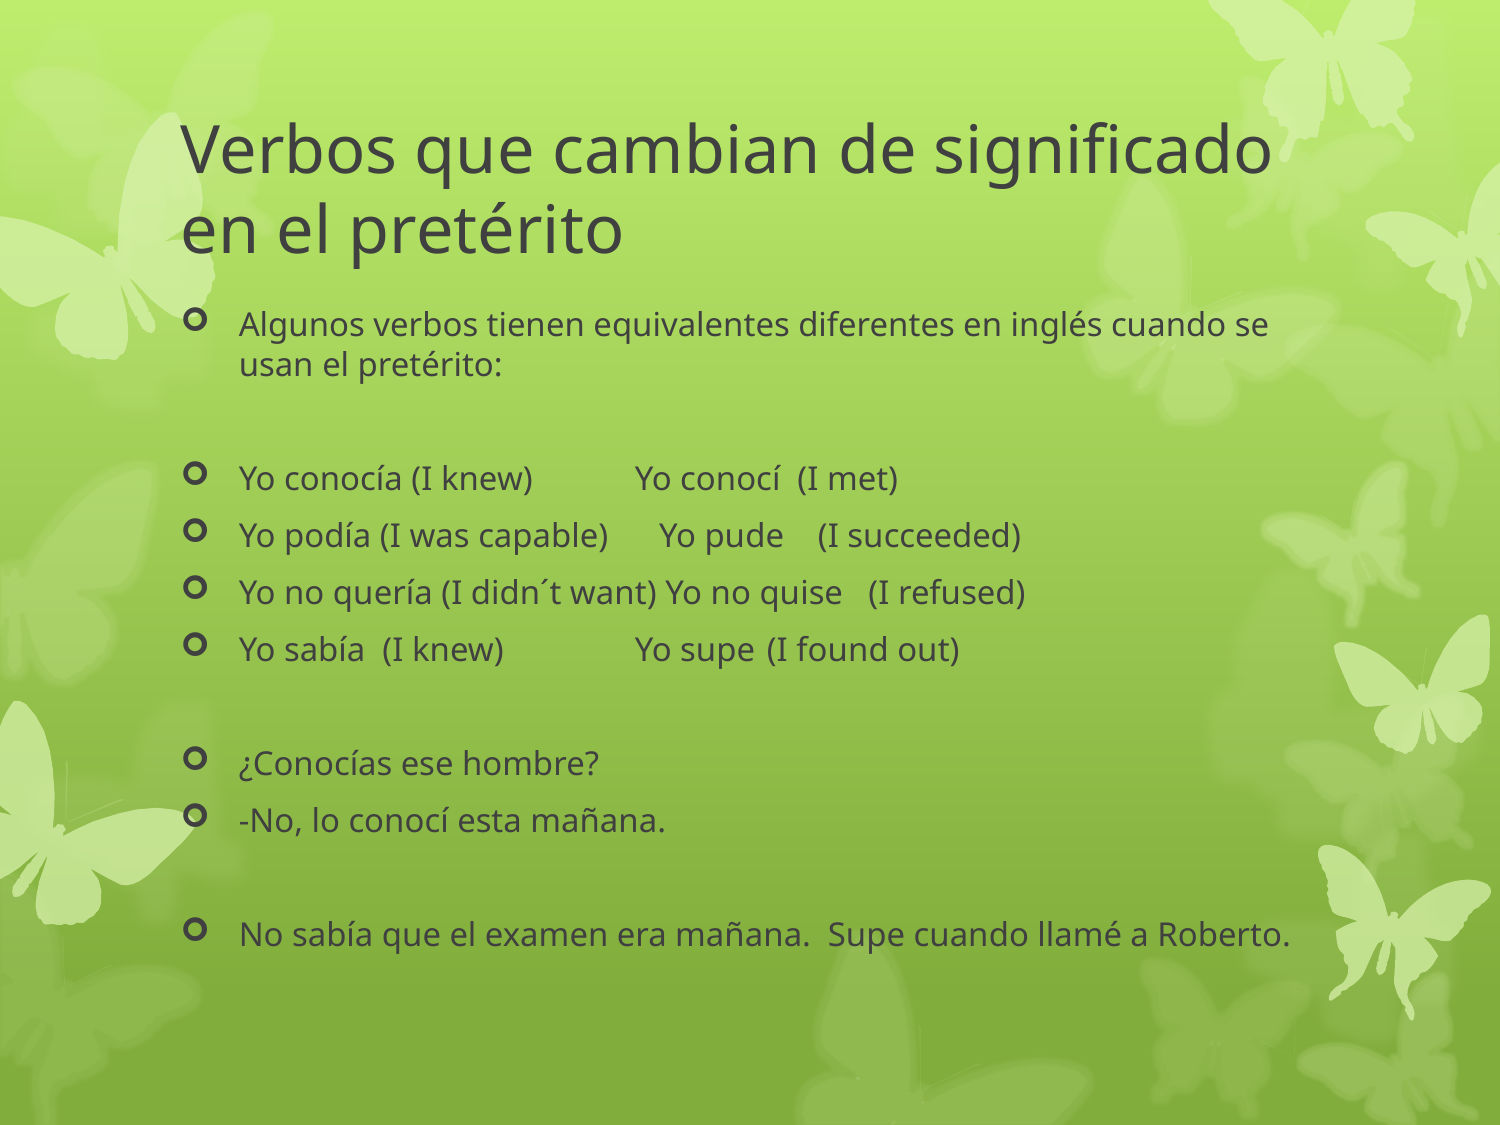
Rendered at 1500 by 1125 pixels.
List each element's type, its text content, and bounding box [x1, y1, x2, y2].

list Algunos verbos tienen equivalentes diferentes en inglés cuando se usan el pretérito: Yo conocía (I knew) Yo conocí (I met) Yo podía (I was capable) Yo pude (I succeeded) Yo no quería (I didn´t want) Yo no quise (I refused) Yo sabía (I knew) Yo supe (I found out) ¿Conocías ese hombre? -No, lo conocí esta mañana. No sabía que el examen era mañana. Supe cuando llamé a Roberto. [165, 296, 1335, 962]
title Verbos que cambian de significado en el pretérito [165, 110, 1335, 263]
